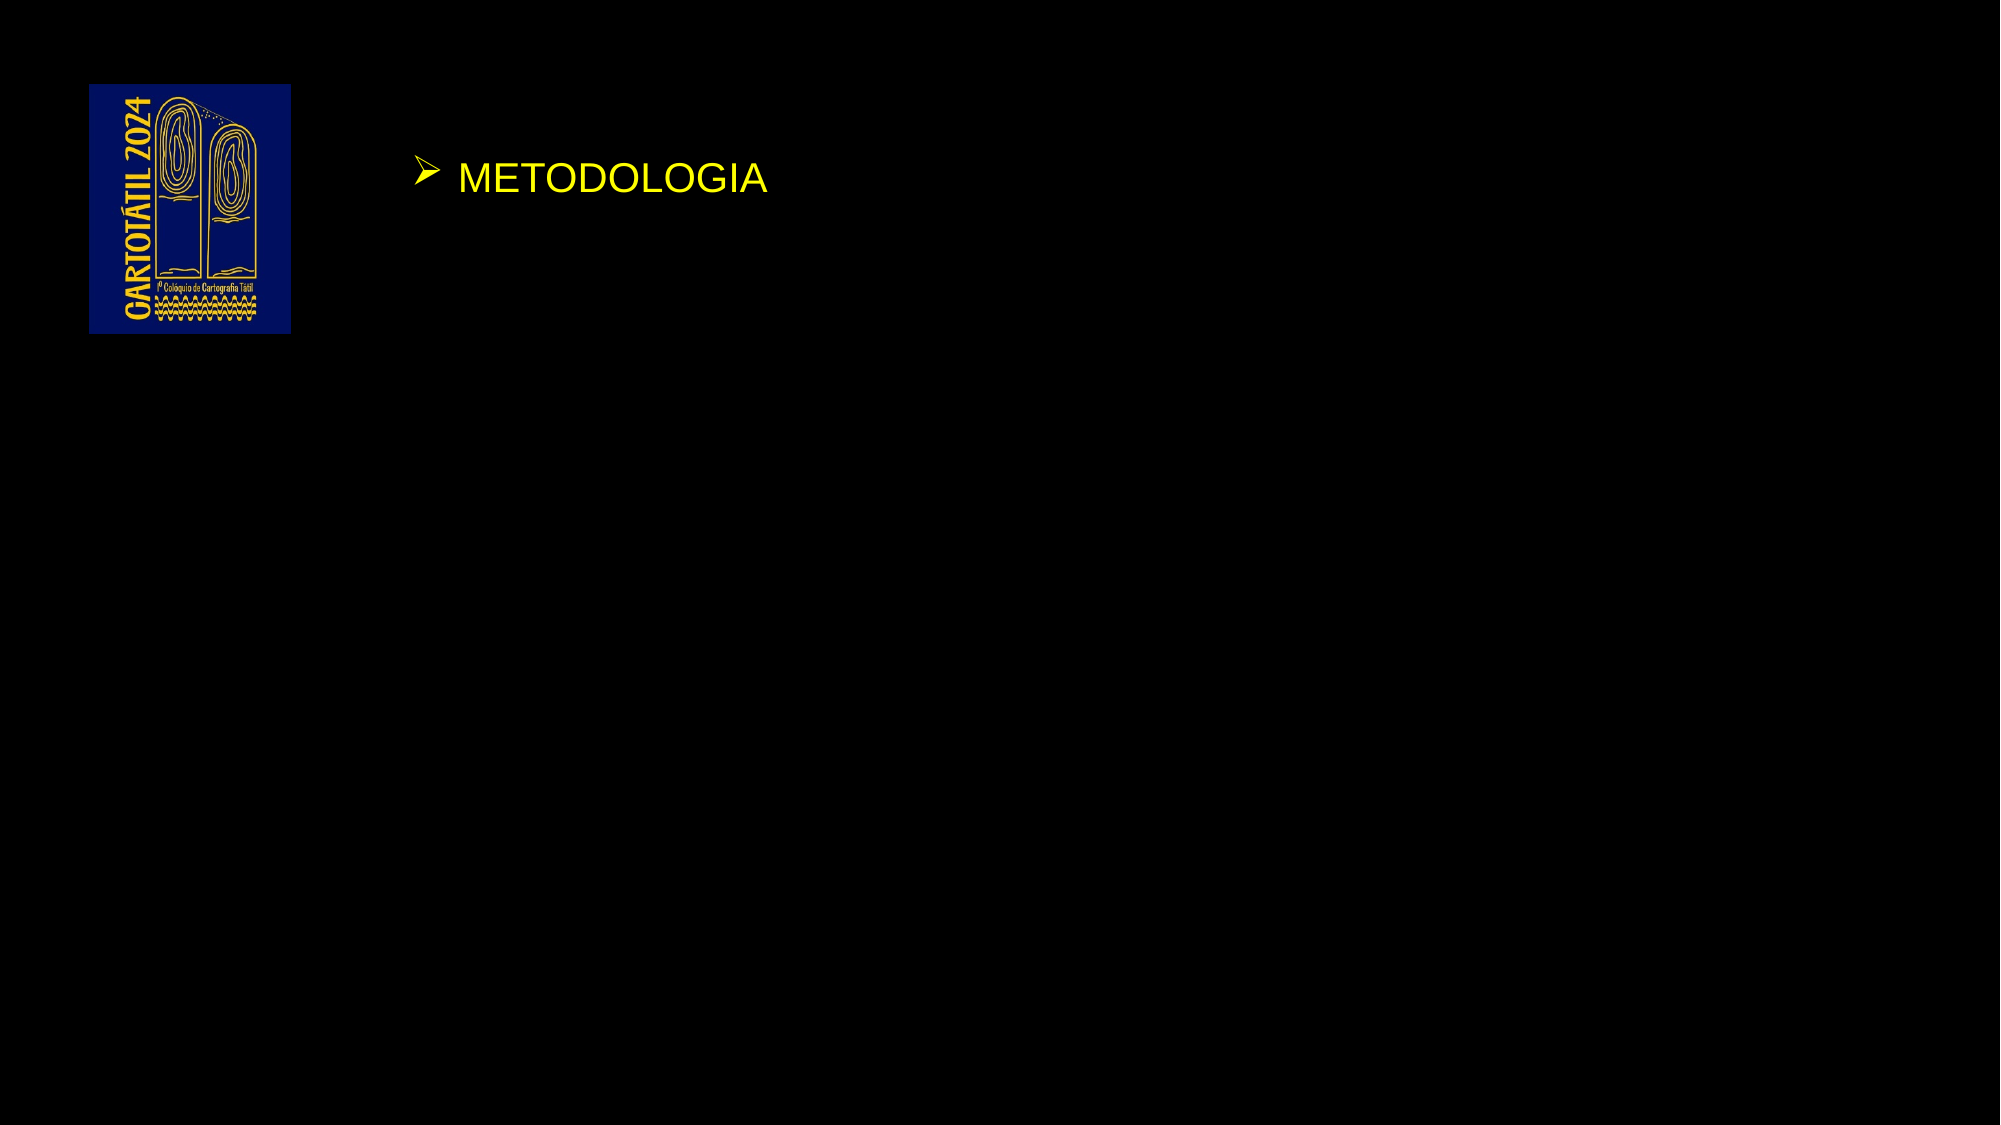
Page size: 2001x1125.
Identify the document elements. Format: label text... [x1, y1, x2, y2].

picture [89, 84, 291, 334]
text_box METODOLOGIA [396, 143, 1397, 209]
